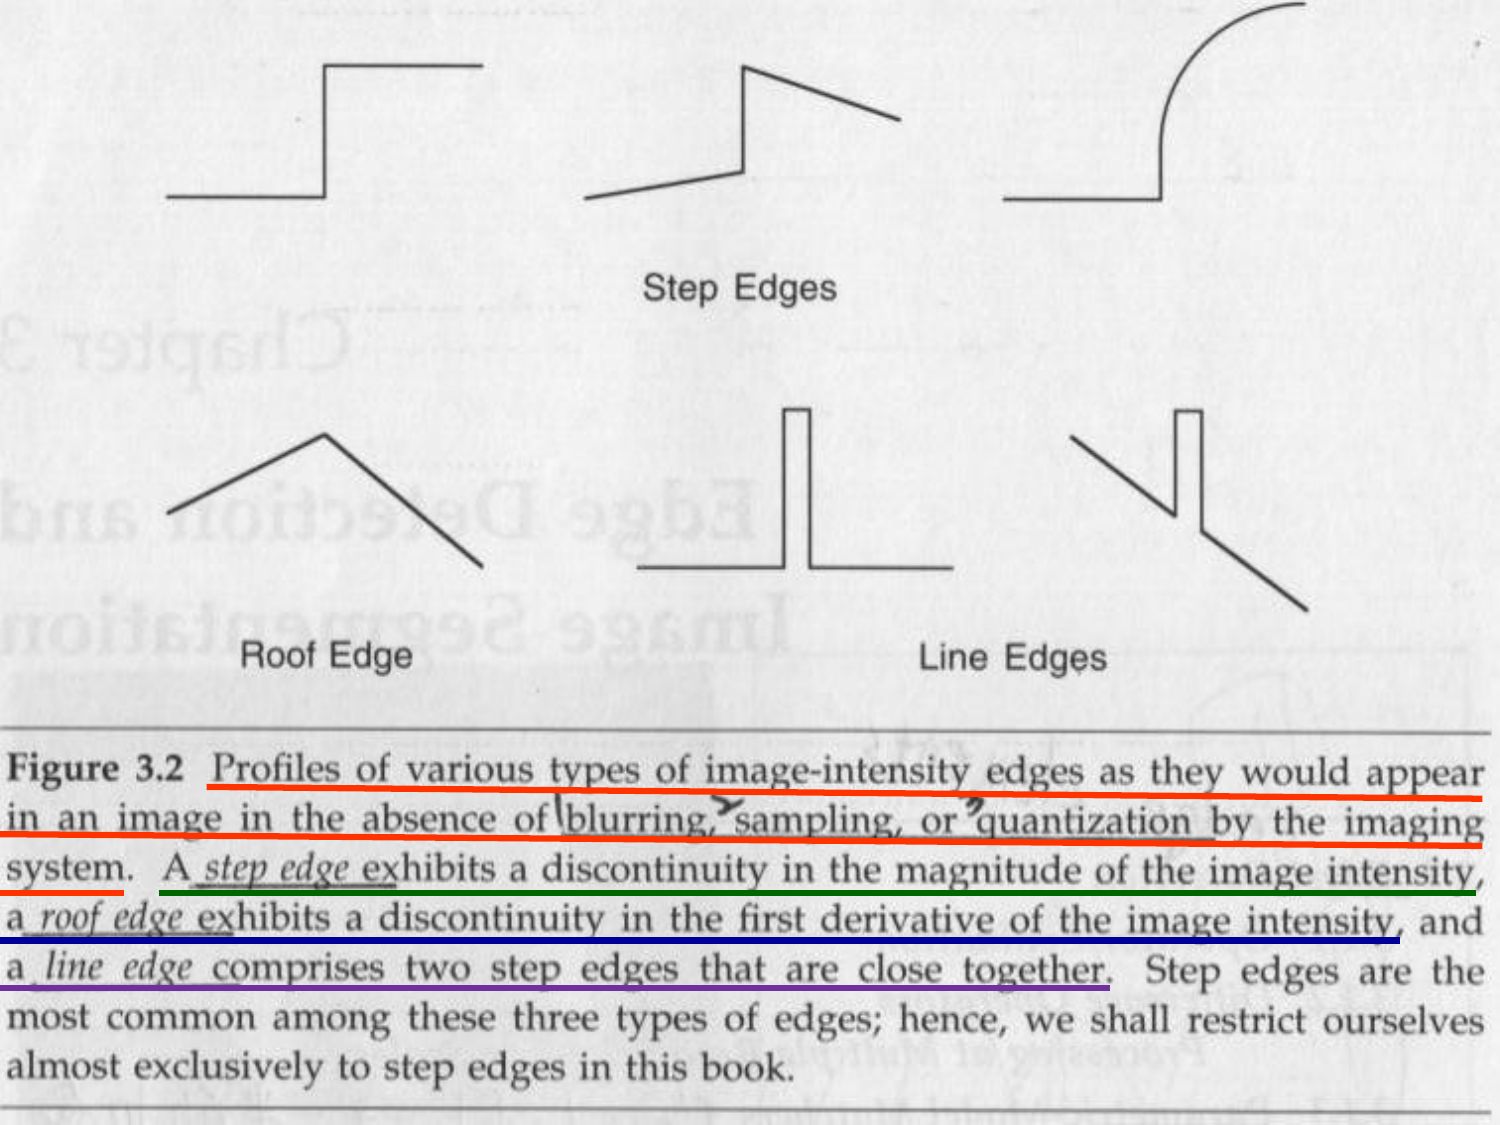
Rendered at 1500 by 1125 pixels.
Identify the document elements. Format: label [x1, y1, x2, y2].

text_box [206, 786, 1483, 800]
picture [0, 0, 1500, 1125]
text_box [0, 833, 1483, 847]
